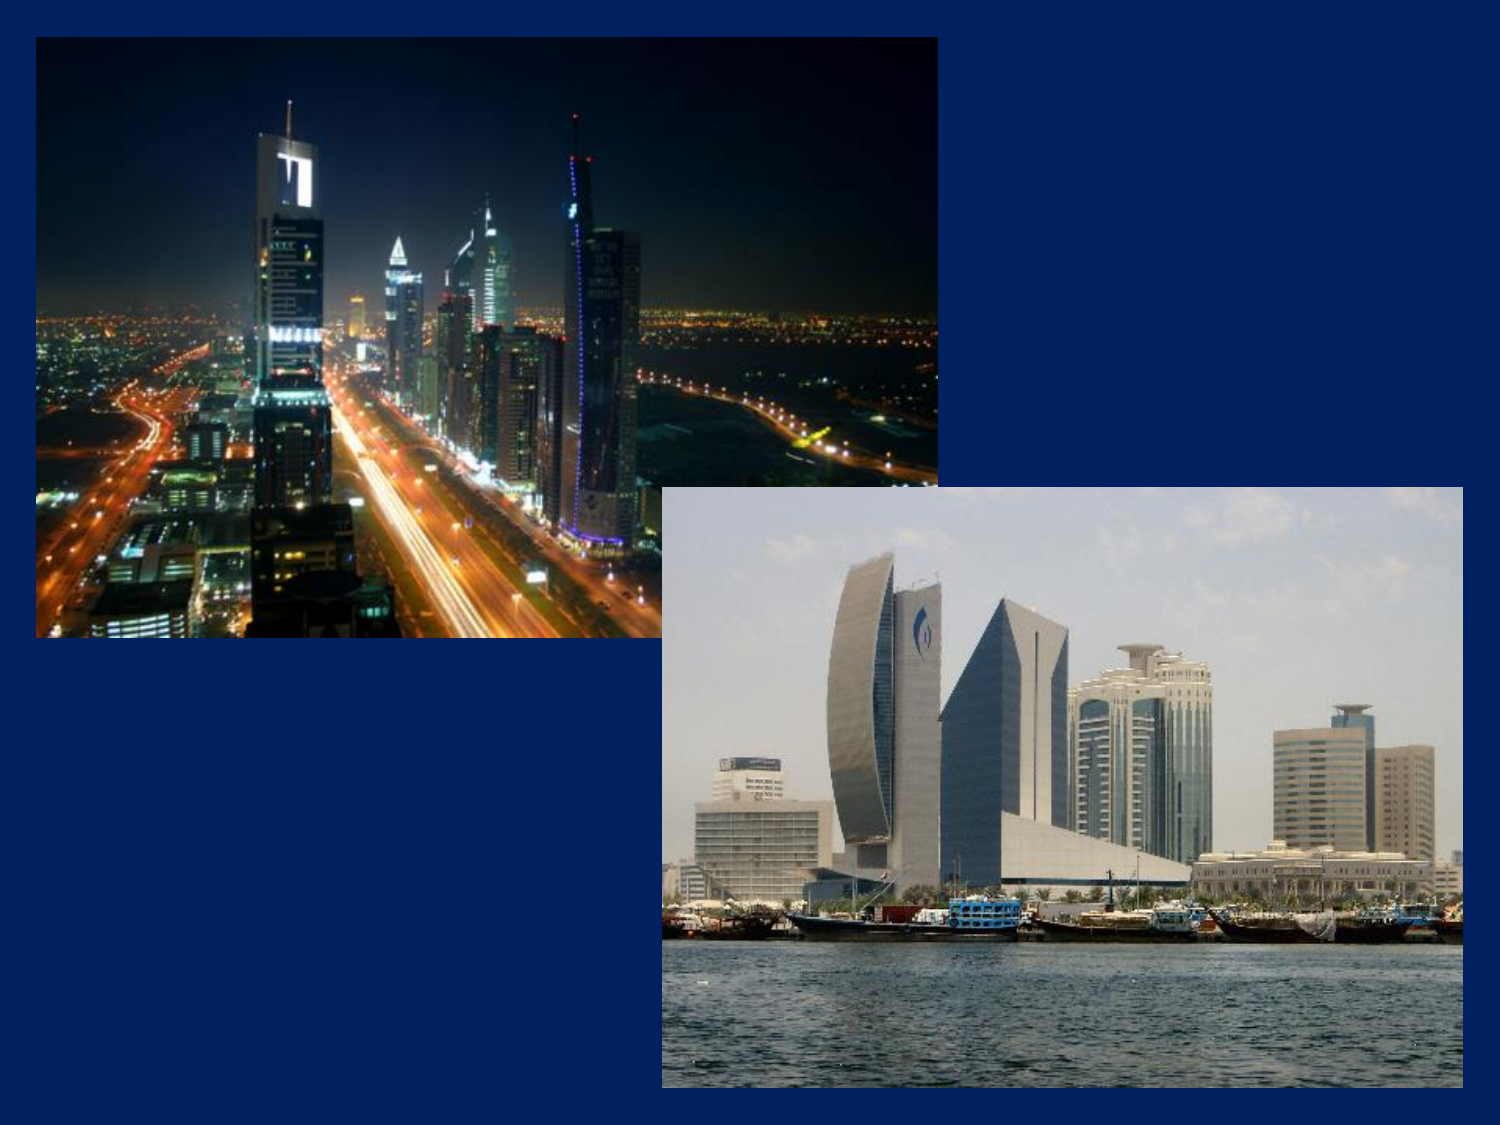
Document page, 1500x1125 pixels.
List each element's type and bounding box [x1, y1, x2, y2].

picture [36, 37, 1463, 1088]
